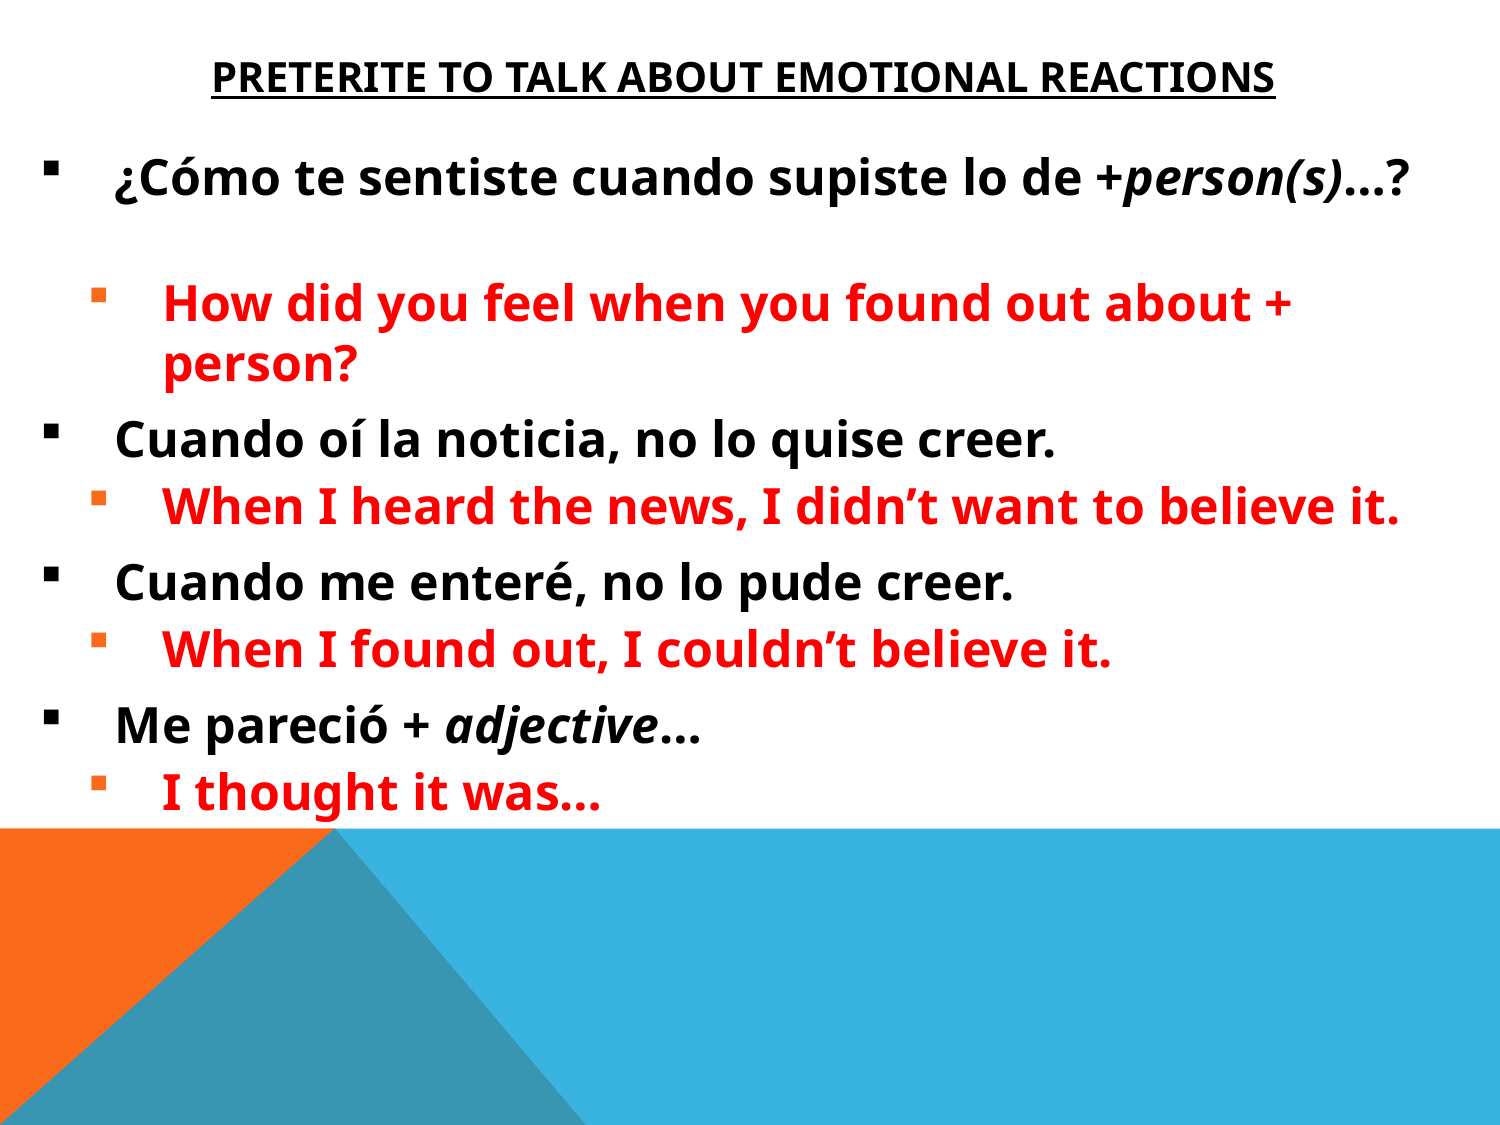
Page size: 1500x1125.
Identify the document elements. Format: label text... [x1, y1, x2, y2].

list ¿Cómo te sentiste cuando supiste lo de +person(s)…? How did you feel when you found out about + person? Cuando oí la noticia, no lo quise creer. When I heard the news, I didn’t want to believe it. Cuando me enteré, no lo pude creer. When I found out, I couldn’t believe it. Me pareció + adjective… I thought it was… [24, 137, 1450, 838]
title PRETERITE TO TALK ABOUT EMOTIONAL REACTIONS [24, 37, 1463, 165]
